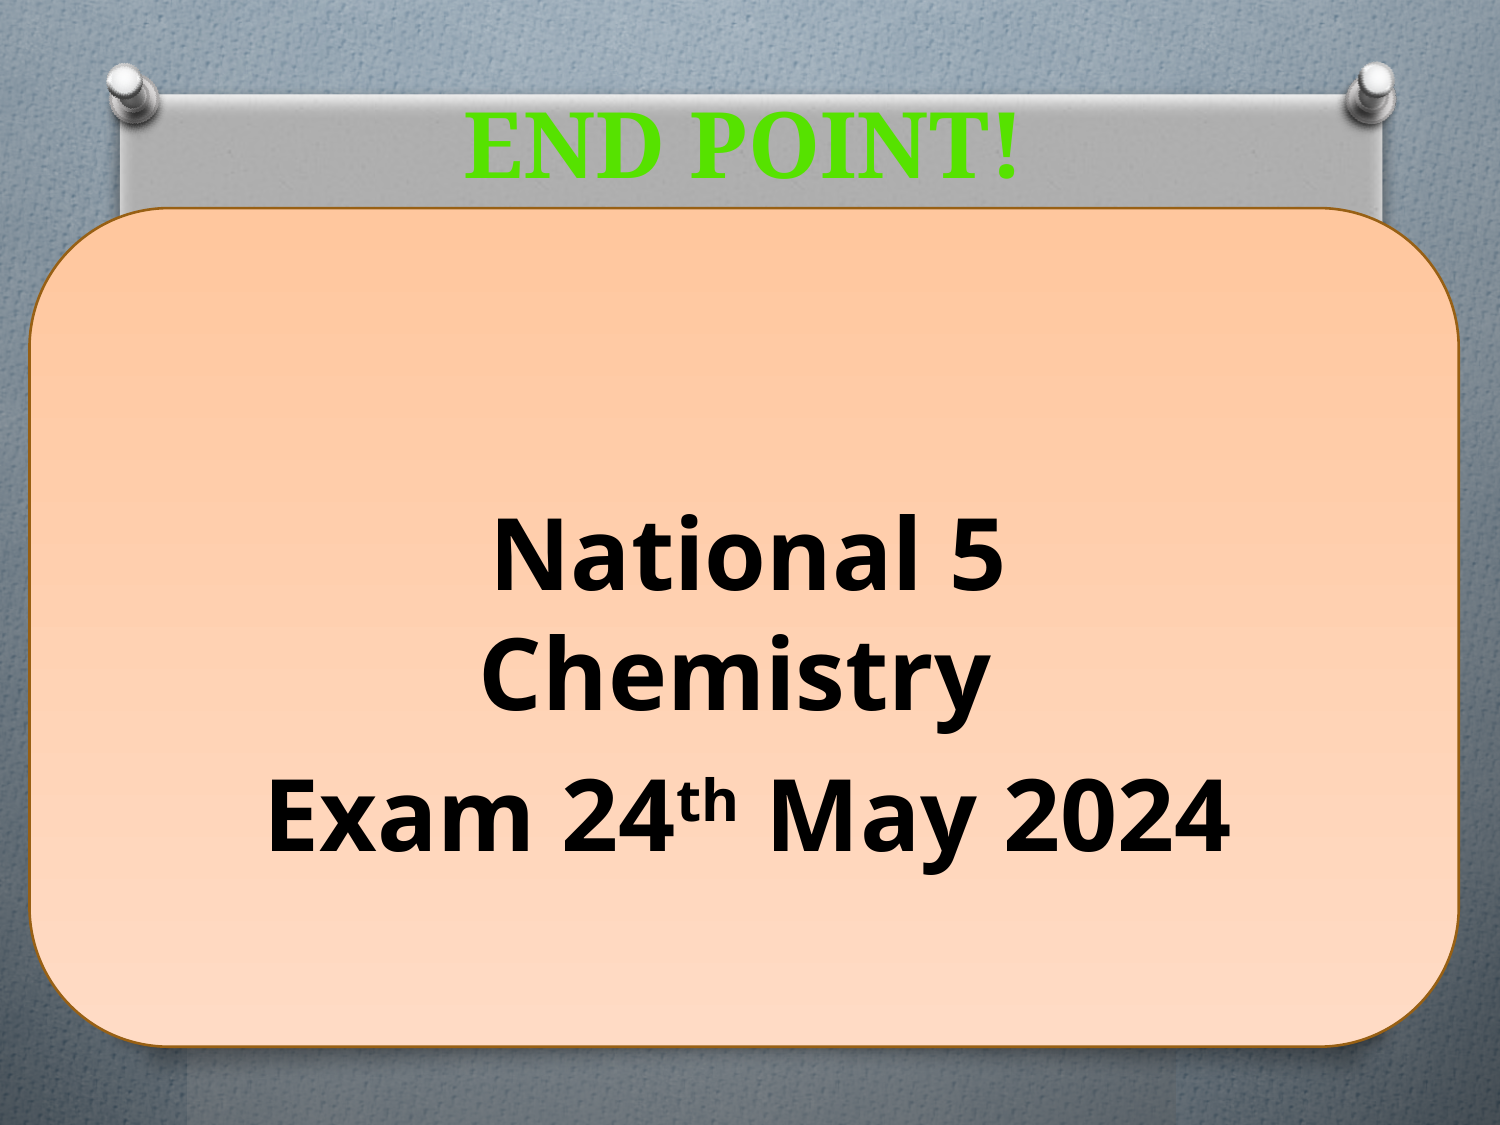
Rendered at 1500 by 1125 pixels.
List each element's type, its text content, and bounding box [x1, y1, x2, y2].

list National 5 Chemistry Exam 24th May 2024 [240, 347, 1257, 939]
picture [75, 29, 172, 153]
title End point! [172, 42, 1316, 240]
text_box [28, 206, 1461, 1049]
picture [1317, 35, 1439, 156]
